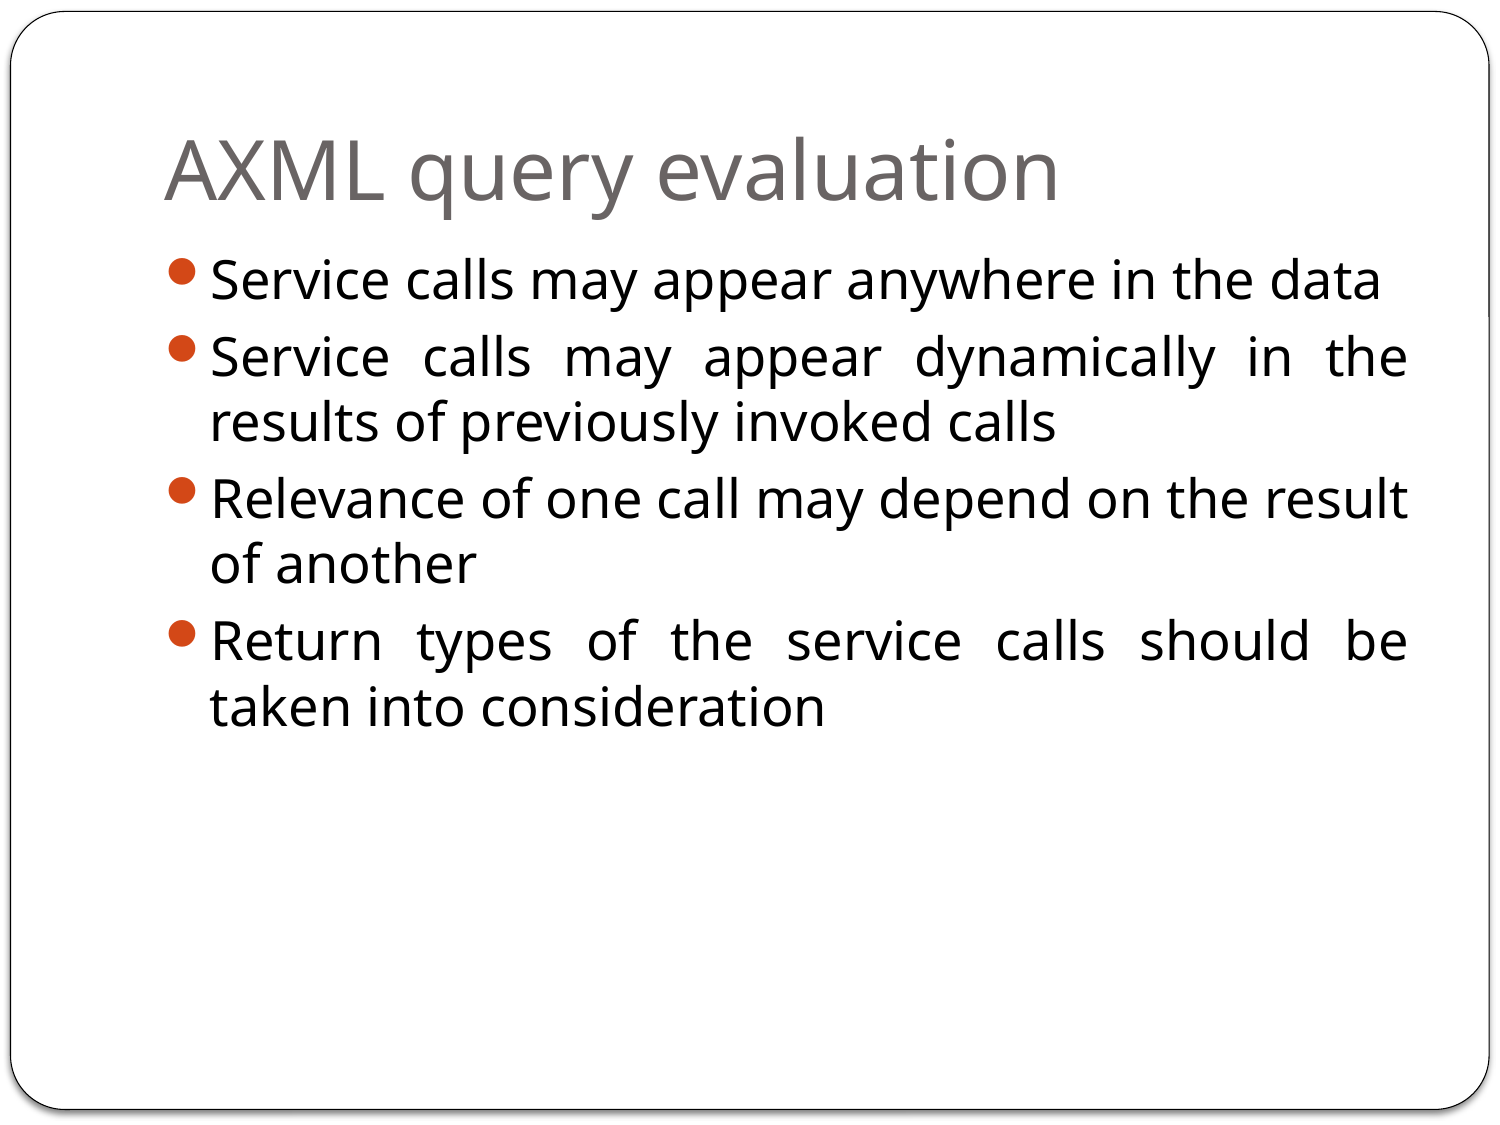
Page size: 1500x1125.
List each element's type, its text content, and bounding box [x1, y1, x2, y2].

title AXML query evaluation [150, 45, 1425, 233]
list Service calls may appear anywhere in the data Service calls may appear dynamically in the results of previously invoked calls Relevance of one call may depend on the result of another Return types of the service calls should be taken into consideration [150, 237, 1425, 988]
